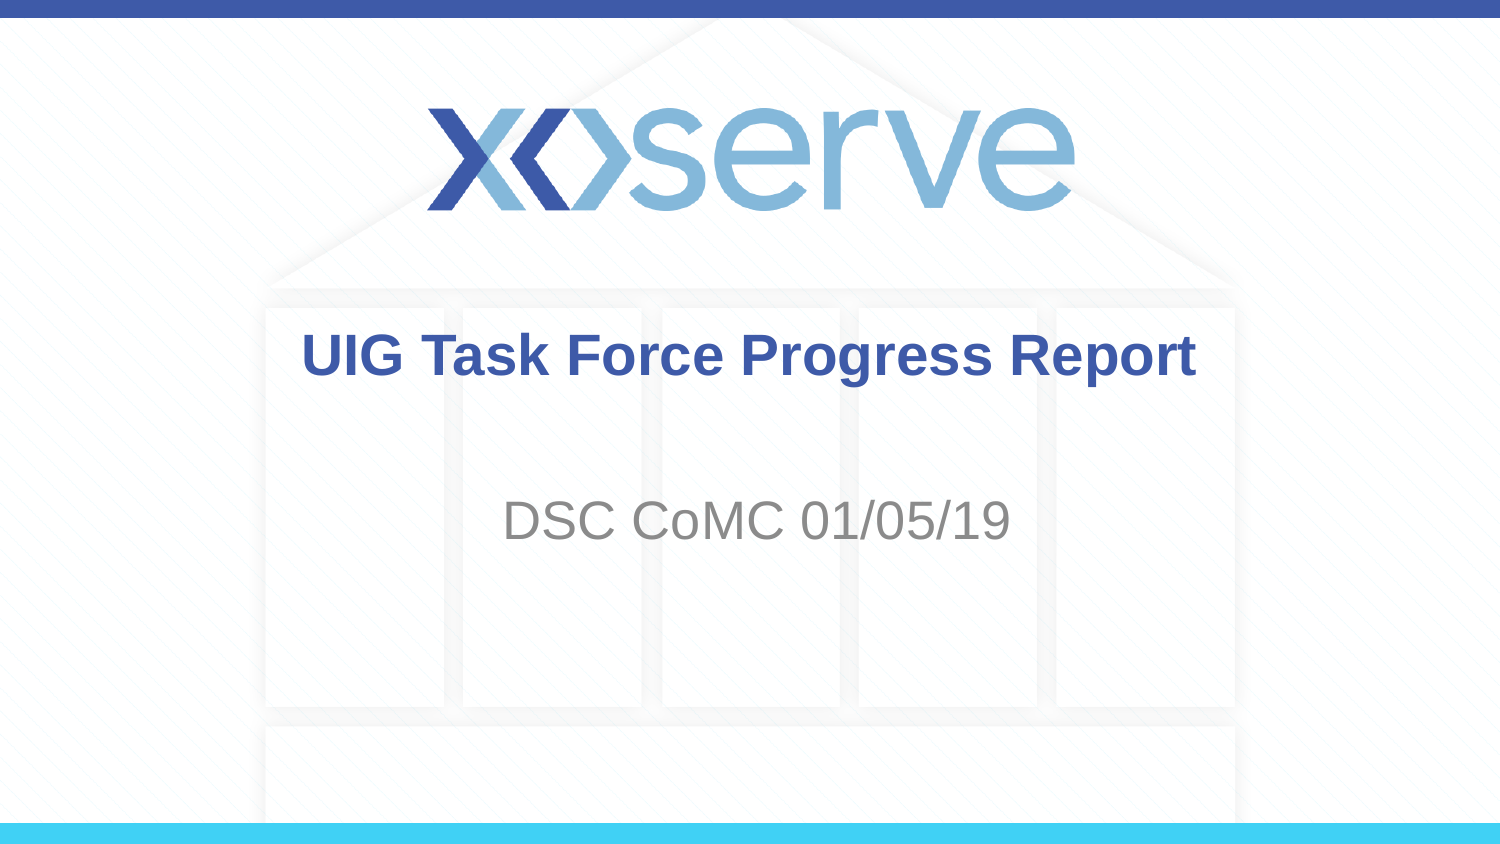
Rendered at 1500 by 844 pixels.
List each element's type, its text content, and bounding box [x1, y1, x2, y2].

subtitle DSC CoMC 01/05/19 [225, 478, 1275, 694]
picture [0, 0, 1500, 844]
title UIG Task Force Progress Report [112, 262, 1388, 443]
